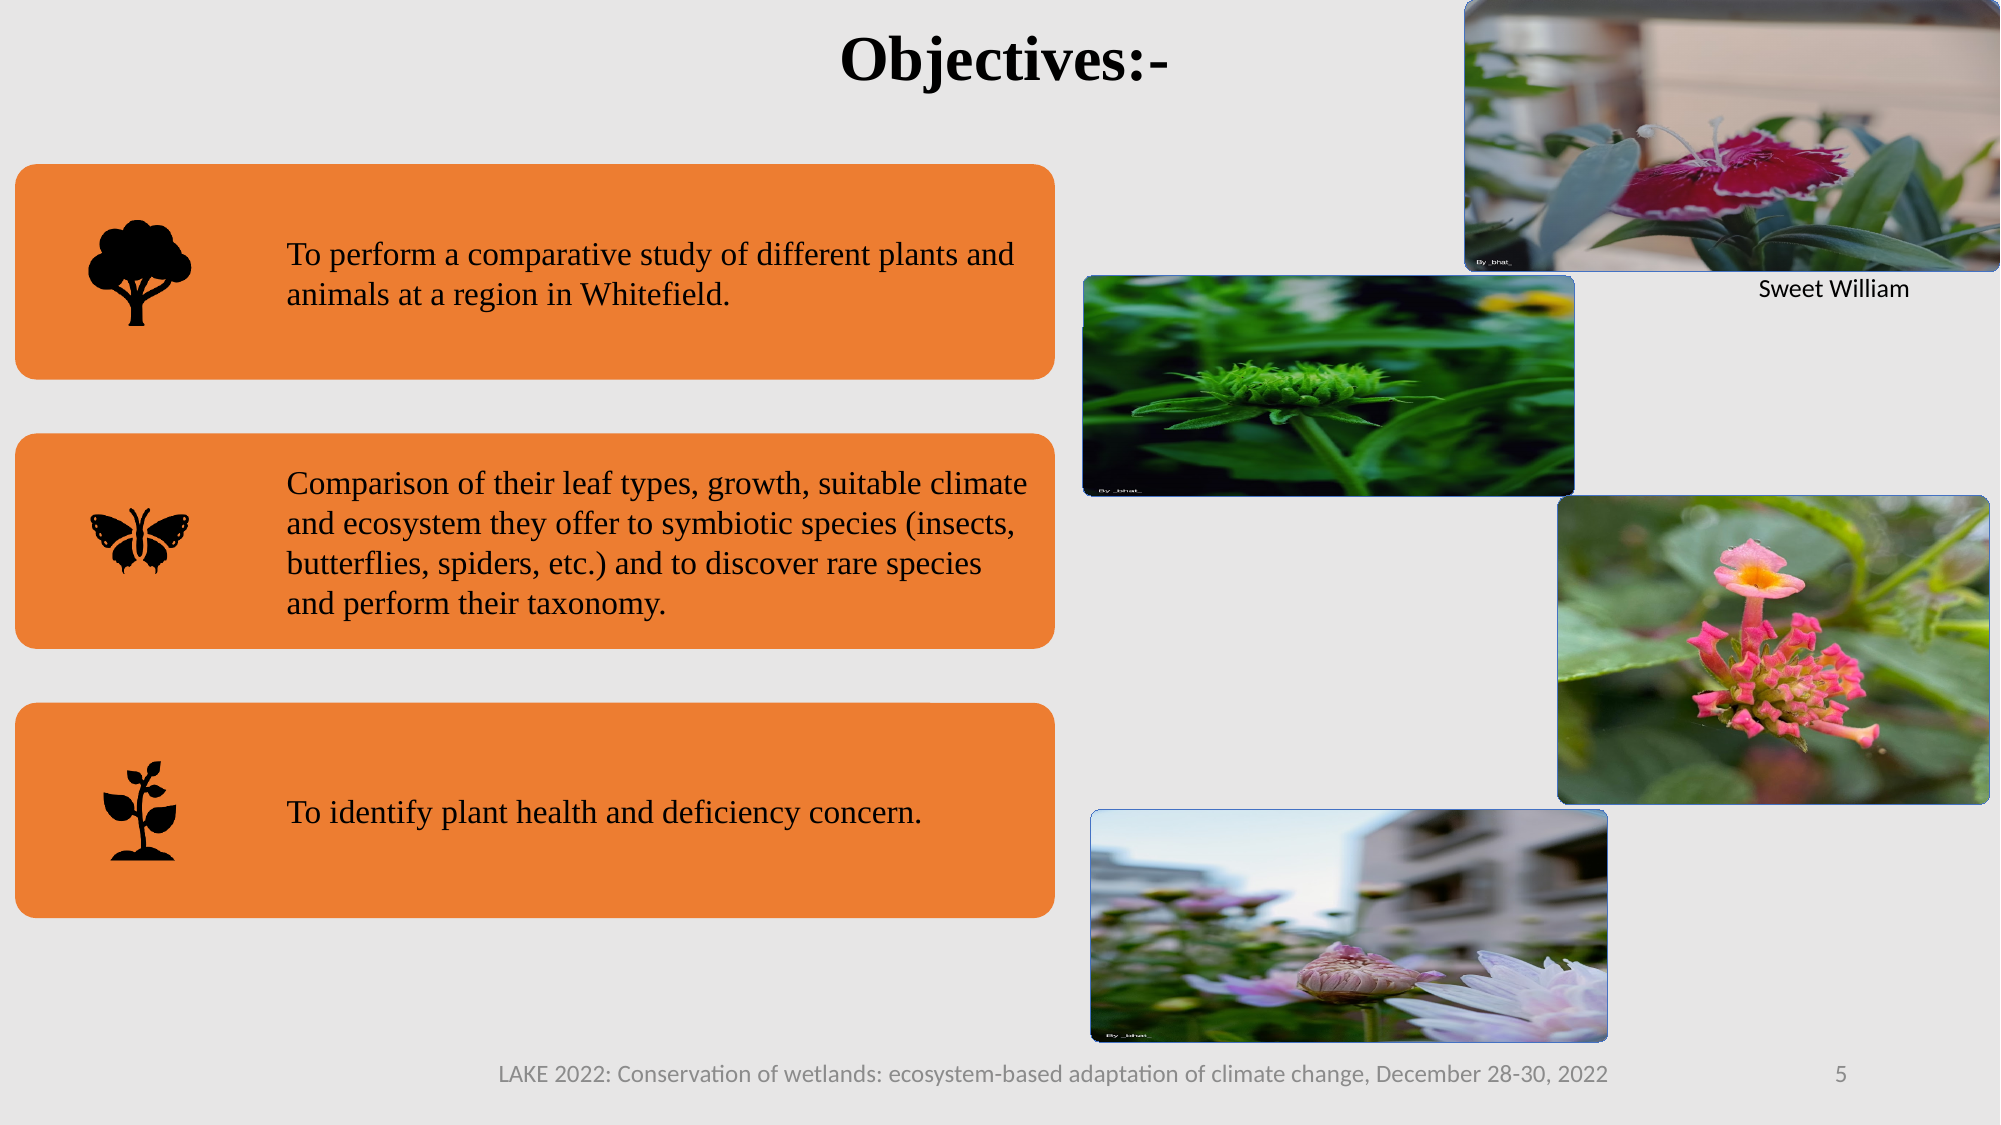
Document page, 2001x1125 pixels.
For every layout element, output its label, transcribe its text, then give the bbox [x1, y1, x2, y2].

slide_number 5 [1634, 1042, 1863, 1103]
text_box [15, 164, 1055, 919]
picture [1090, 809, 1608, 1043]
picture [1082, 275, 1990, 805]
footer LAKE 2022: Conservation of wetlands: ecosystem-based adaptation of climate change, December 28-30, 2022 [476, 1042, 1634, 1103]
picture [1464, 0, 2001, 272]
title Objectives:- [142, 17, 1464, 102]
text_box Sweet William [1743, 272, 2000, 310]
